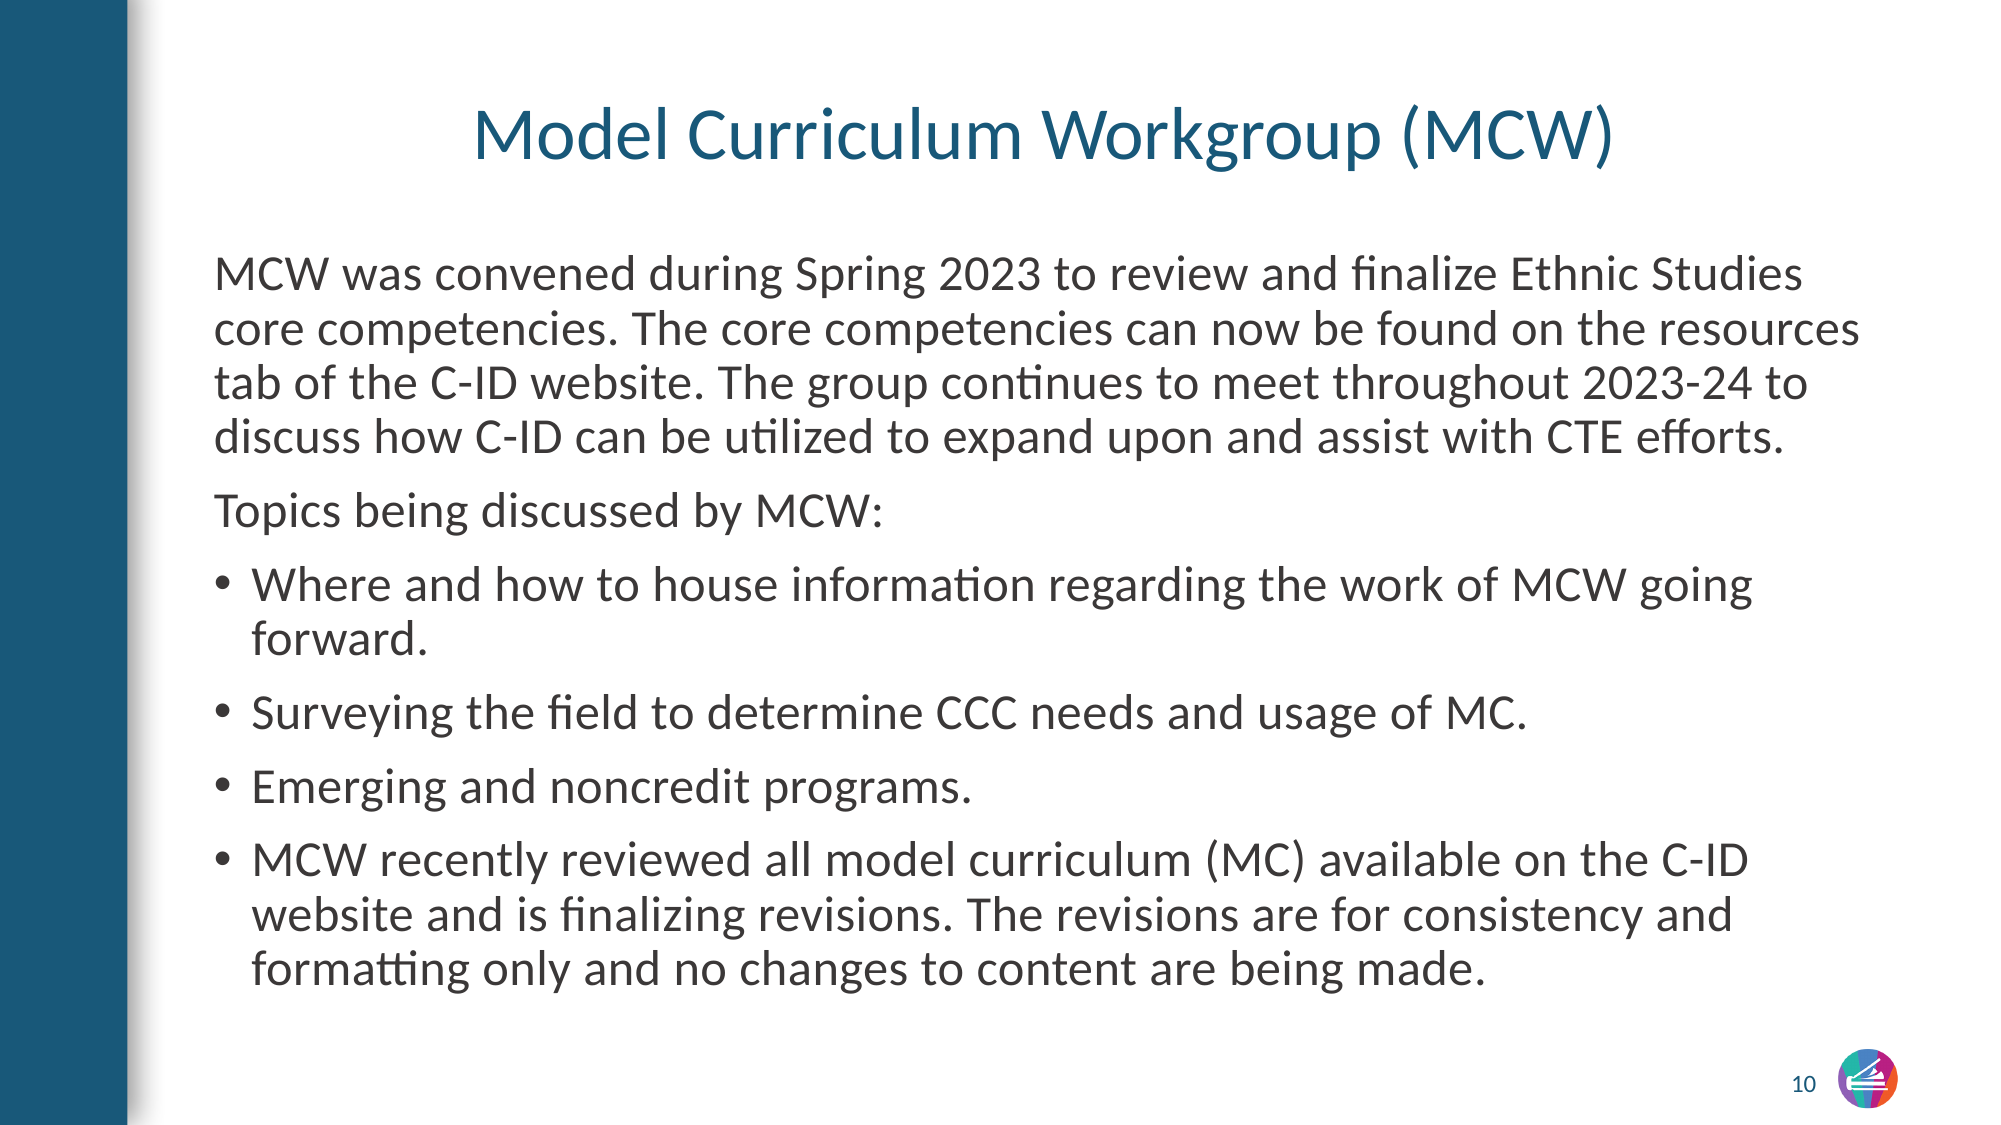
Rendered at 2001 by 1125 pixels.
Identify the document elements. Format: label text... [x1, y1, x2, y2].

title Model Curriculum Workgroup (MCW) [198, 74, 1891, 184]
picture [1835, 1046, 1900, 1111]
slide_number 10 [1644, 1062, 1832, 1104]
list MCW was convened during Spring 2023 to review and finalize Ethnic Studies core competencies. The core competencies can now be found on the resources tab of the C-ID website. The group continues to meet throughout 2023-24 to discuss how C-ID can be utilized to expand upon and assist with CTE efforts. Topics being discussed by MCW: Where and how to house information regarding the work of MCW going forward. Surveying the field to determine CCC needs and usage of MC. Emerging and noncredit programs. MCW recently reviewed all model curriculum (MC) available on the C-ID website and is finalizing revisions. The revisions are for consistency and formatting only and no changes to content are being made. [198, 239, 1891, 1011]
